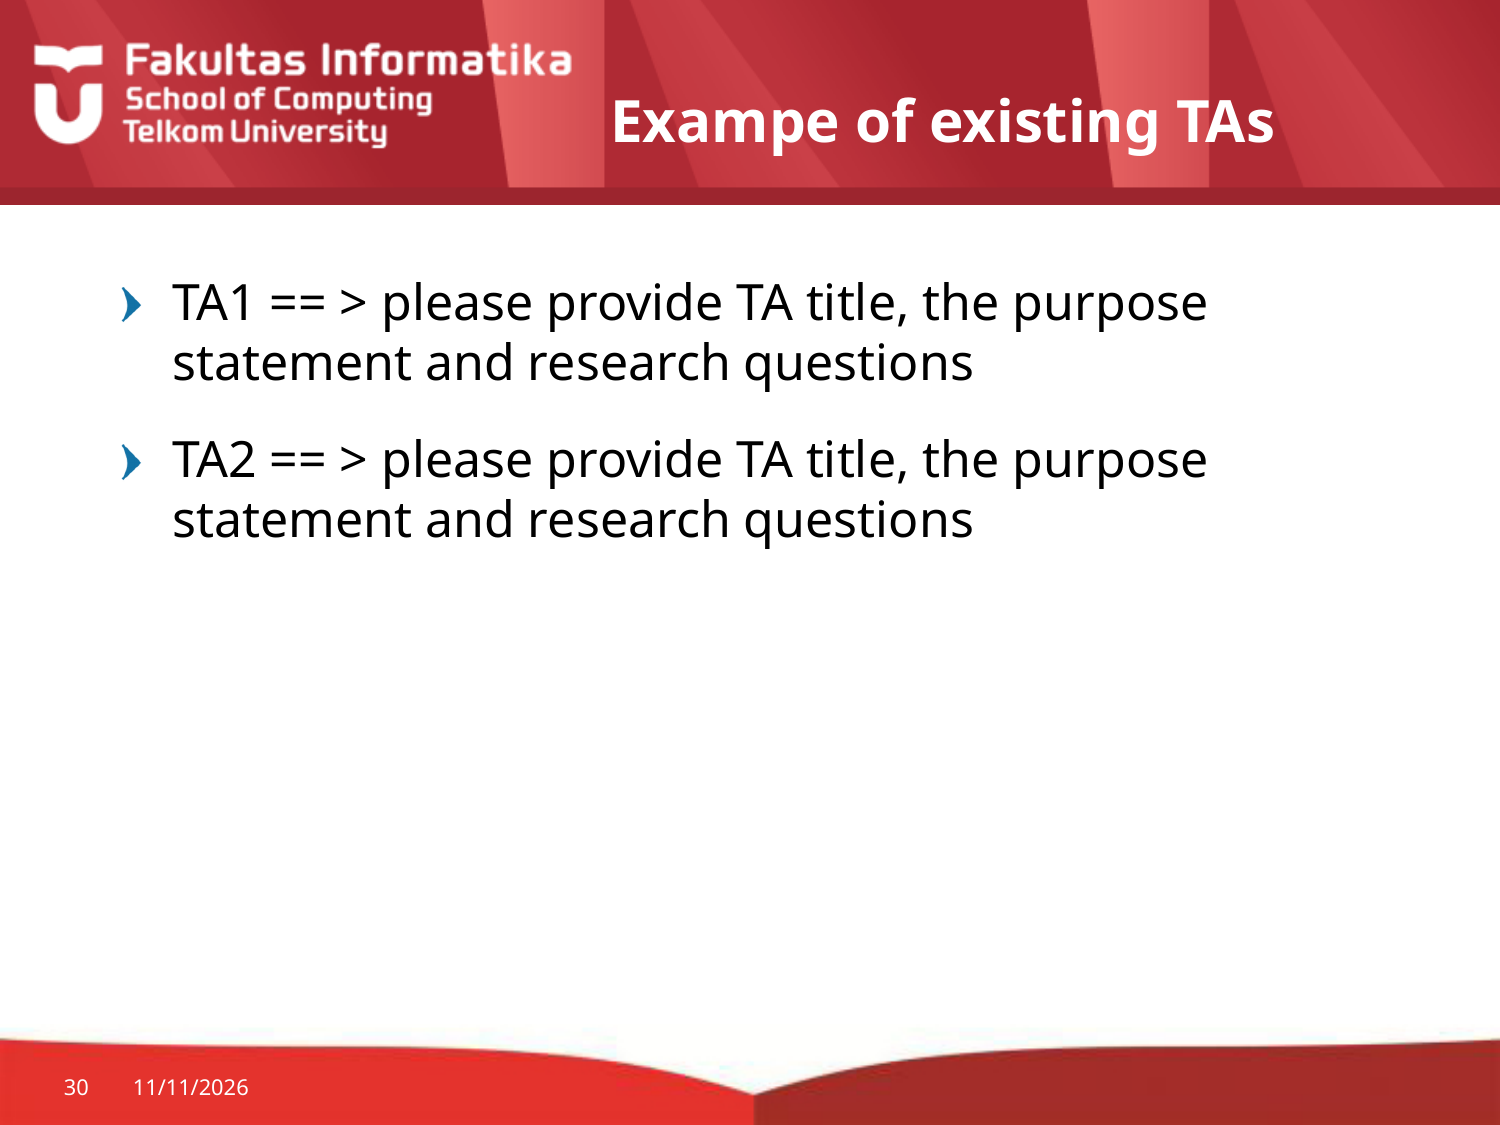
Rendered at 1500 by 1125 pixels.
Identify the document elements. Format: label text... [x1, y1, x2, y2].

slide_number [132, 1058, 403, 1119]
picture [115, 276, 145, 324]
title Exampe of existing TAs [595, 37, 1438, 200]
picture [0, 0, 1500, 205]
picture [115, 433, 145, 482]
list TA1 == > please provide TA title, the purpose statement and research questions TA2 == > please provide TA title, the purpose statement and research questions [100, 262, 1438, 1000]
slide_number 30 [63, 1058, 123, 1119]
picture [0, 1024, 1500, 1125]
